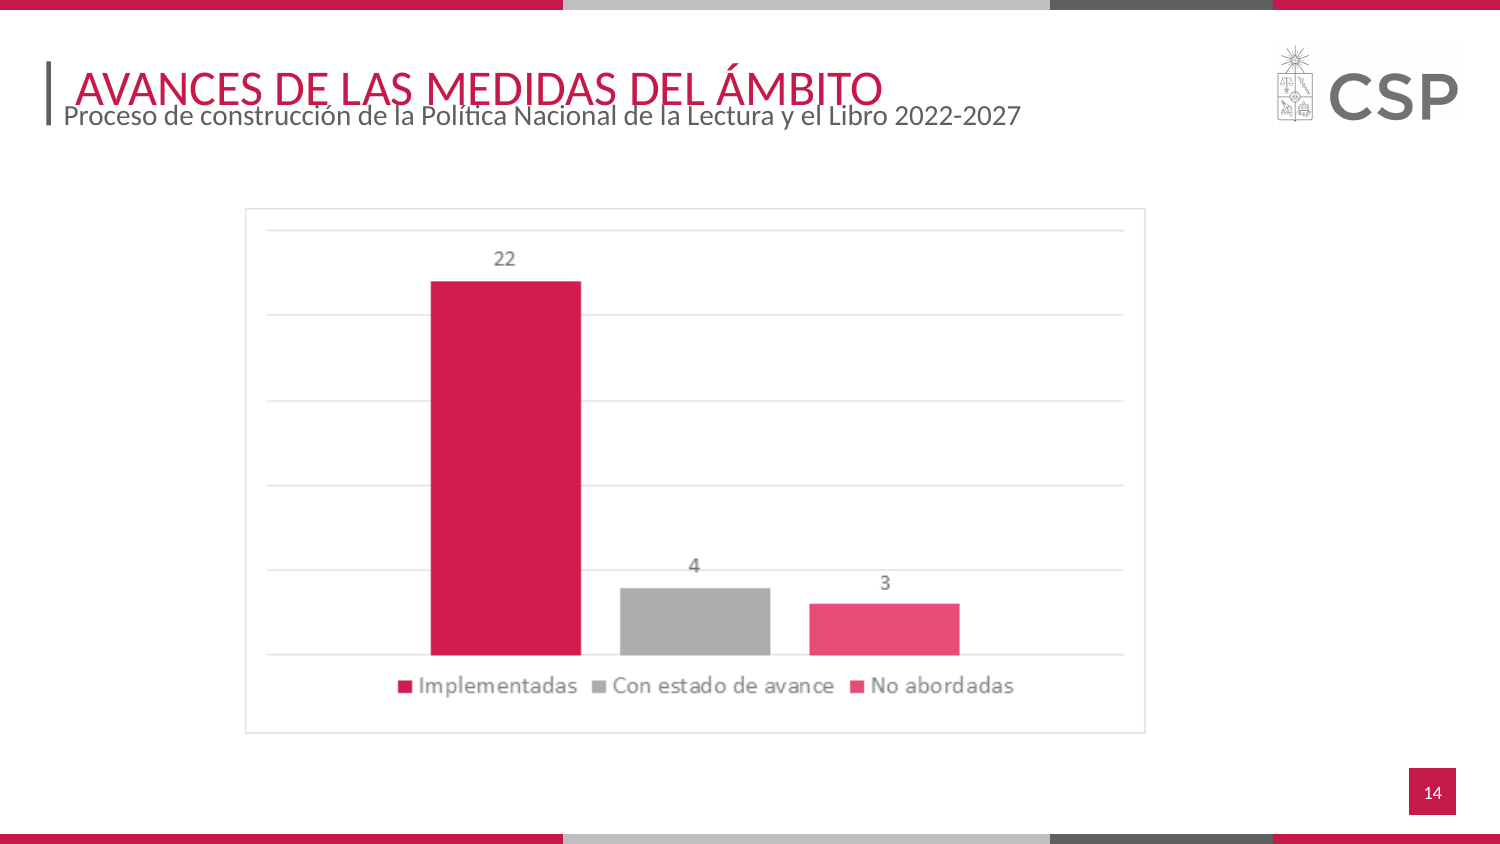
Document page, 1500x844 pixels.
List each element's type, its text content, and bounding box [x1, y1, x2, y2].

subtitle Proceso de construcción de la Política Nacional de la Lectura y el Libro 2022-2027 [52, 94, 1256, 123]
picture [245, 208, 1146, 734]
picture [1272, 41, 1464, 125]
slide_number ‹#› [1410, 769, 1456, 815]
title AVANCES DE LAS MEDIDAS DEL ÁMBITO [64, 46, 1270, 95]
